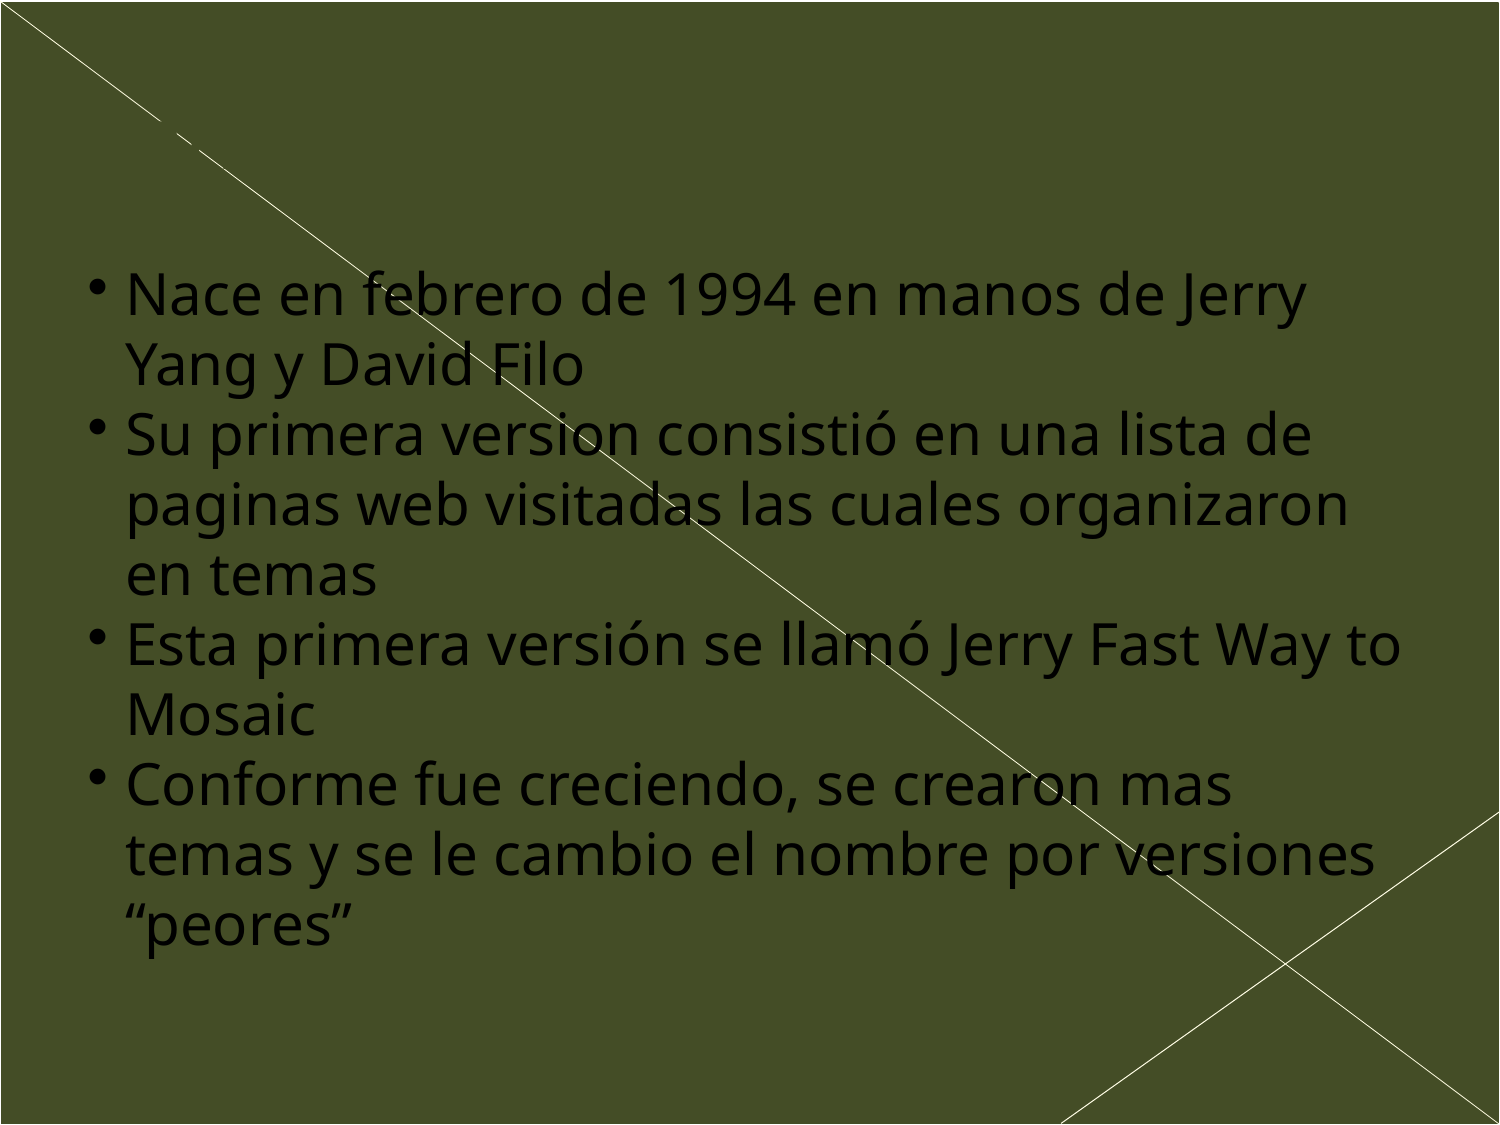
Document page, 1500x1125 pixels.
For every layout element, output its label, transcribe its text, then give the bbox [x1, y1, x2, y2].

text_box Nace en febrero de 1994 en manos de Jerry Yang y David Filo Su primera version consistió en una lista de paginas web visitadas las cuales organizaron en temas Esta primera versión se llamó Jerry Fast Way to Mosaic Conforme fue creciendo, se crearon mas temas y se le cambio el nombre por versiones “peores” [75, 249, 1425, 1013]
text_box Yahoo!: Historia [75, 43, 1425, 225]
